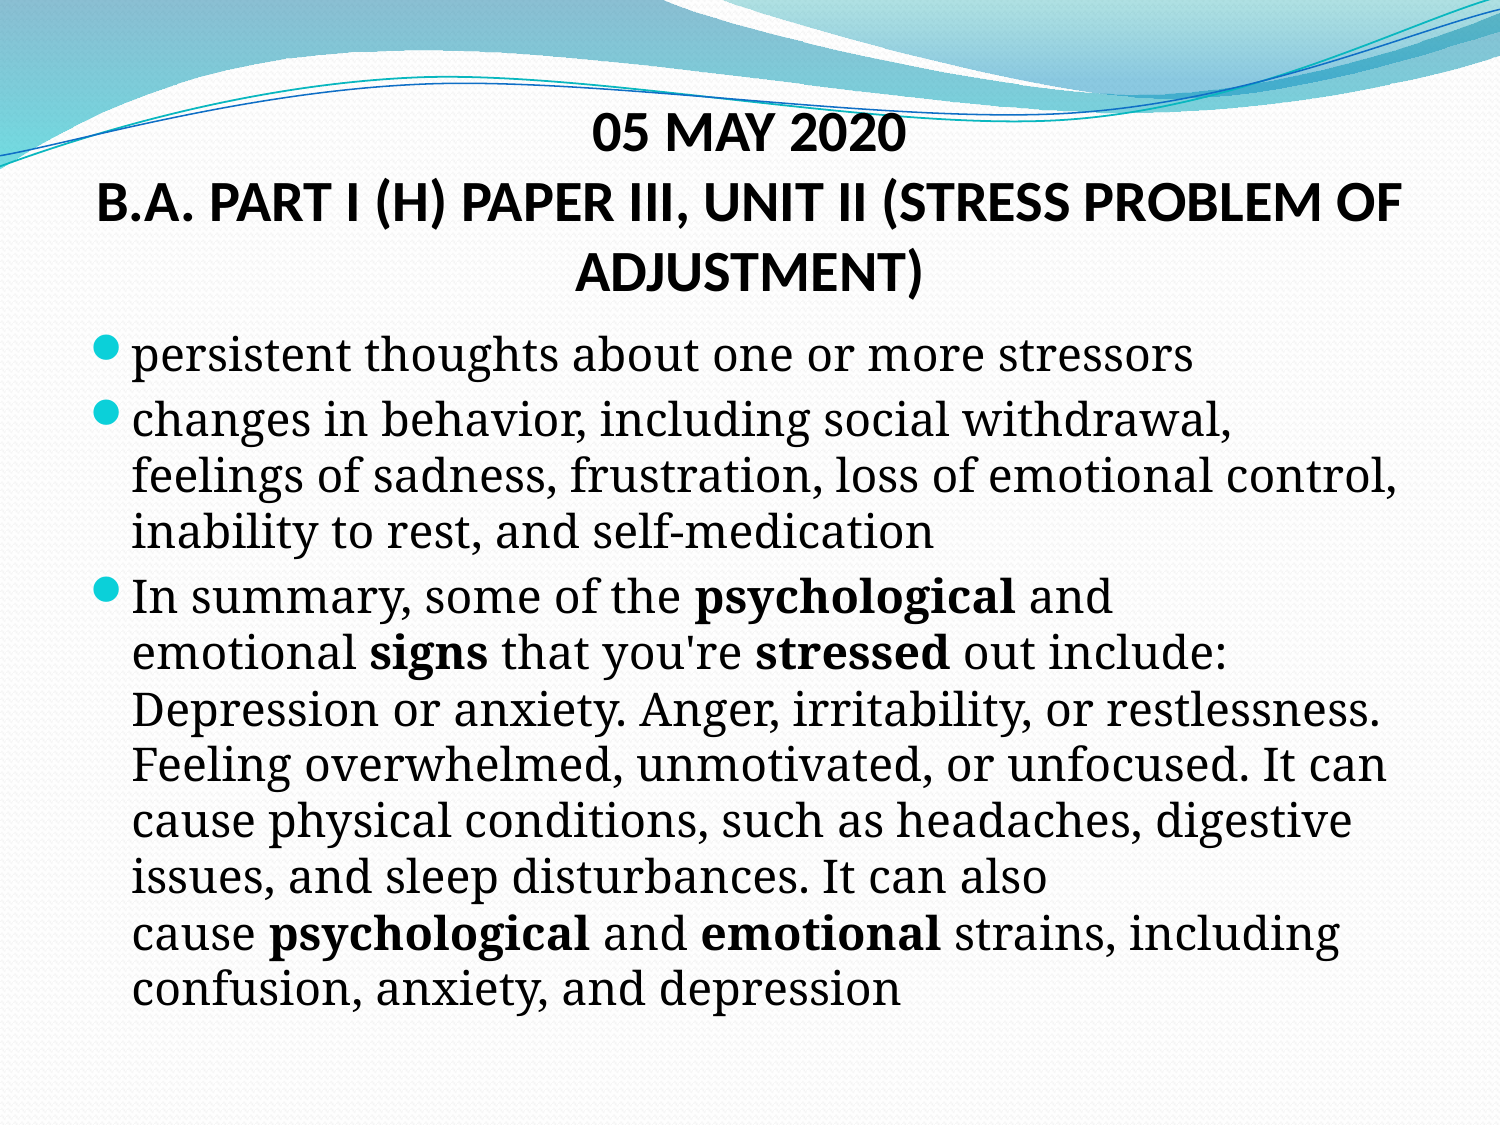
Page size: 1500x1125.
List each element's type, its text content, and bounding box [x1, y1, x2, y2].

title 05 MAY 2020 B.A. PART I (H) PAPER III, UNIT II (STRESS PROBLEM OF ADJUSTMENT) [75, 115, 1425, 303]
list persistent thoughts about one or more stressors changes in behavior, including social withdrawal, feelings of sadness, frustration, loss of emotional control, inability to rest, and self-medication In summary, some of the psychological and emotional signs that you're stressed out include: Depression or anxiety. Anger, irritability, or restlessness. Feeling overwhelmed, unmotivated, or unfocused. It can cause physical conditions, such as headaches, digestive issues, and sleep disturbances. It can also cause psychological and emotional strains, including confusion, anxiety, and depression [75, 317, 1425, 1038]
